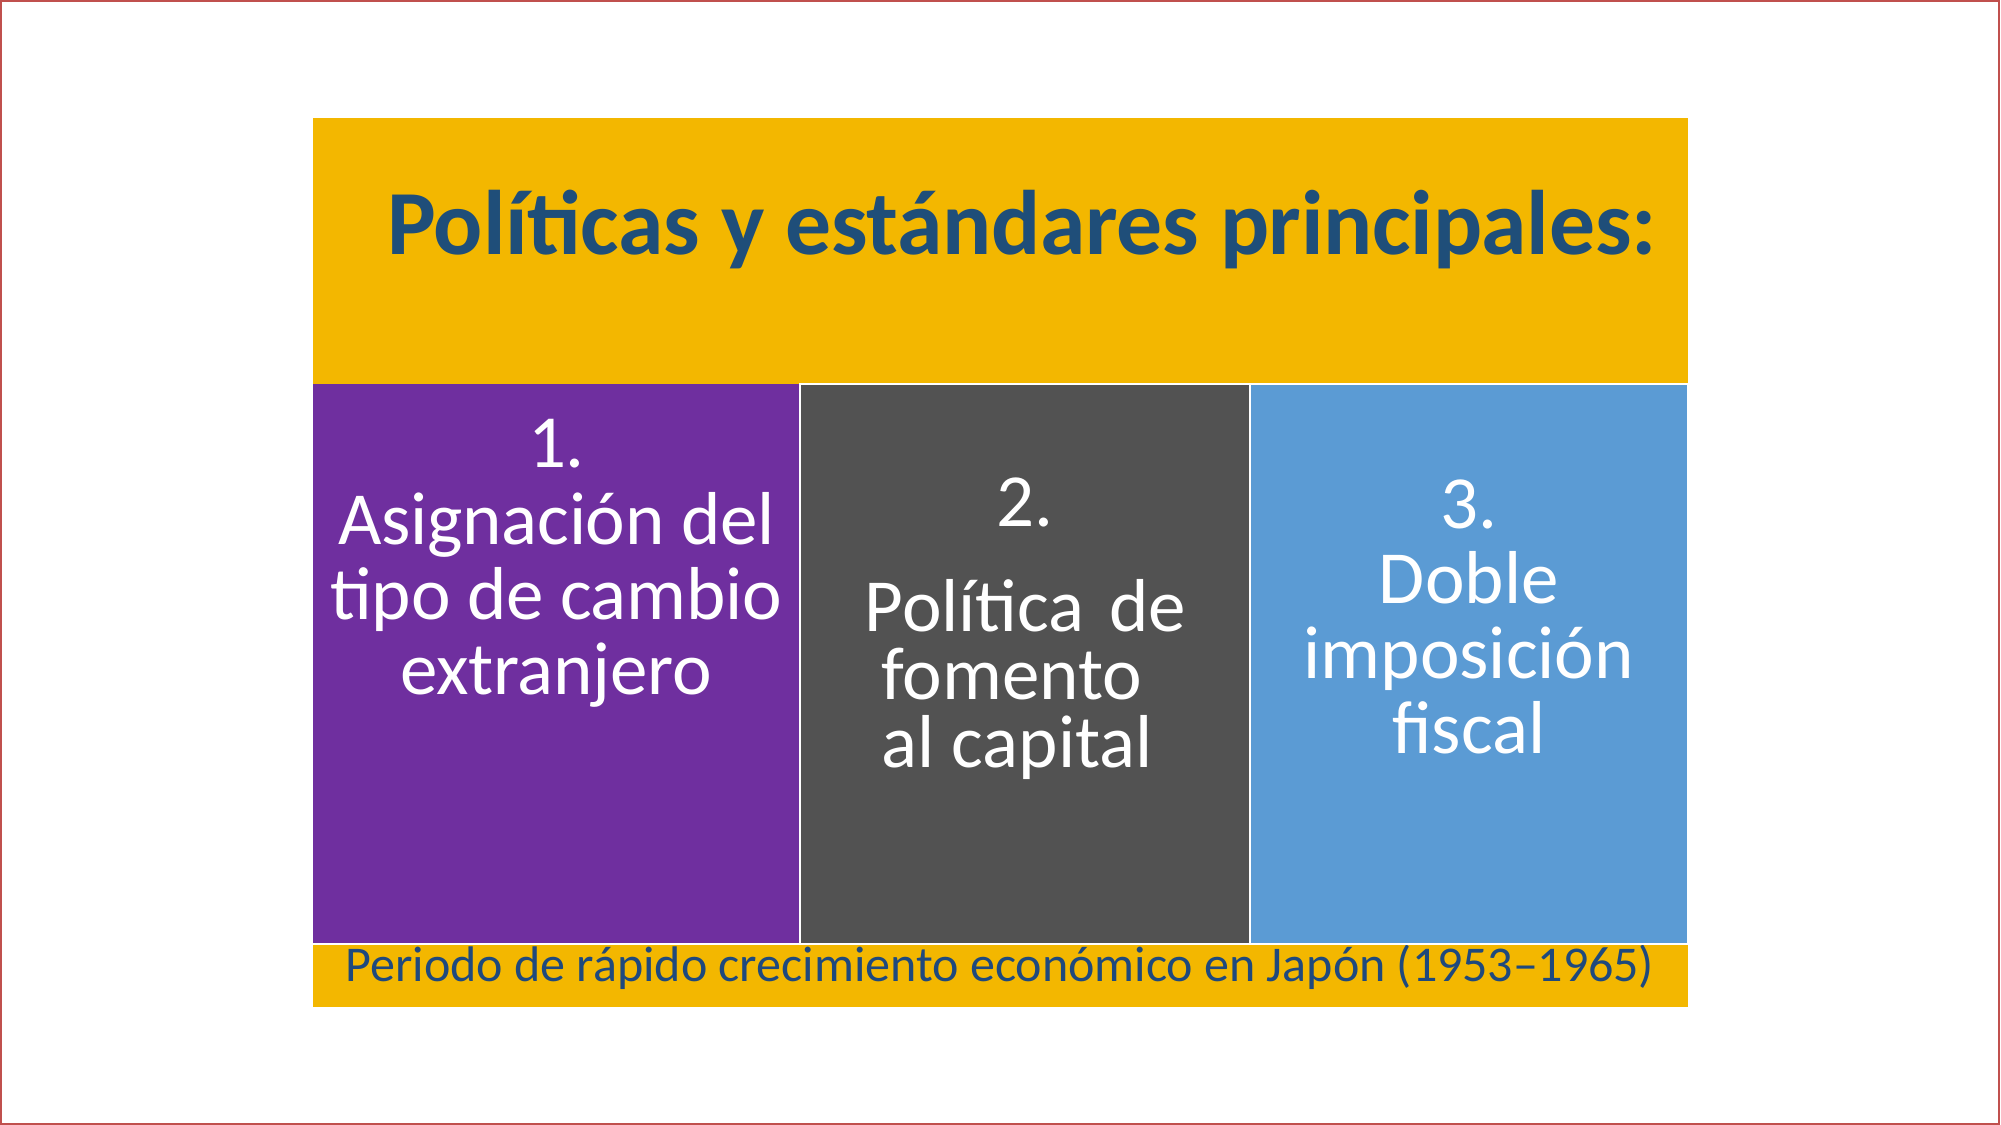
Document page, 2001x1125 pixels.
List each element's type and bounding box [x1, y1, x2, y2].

text_box [0, 0, 2000, 1125]
